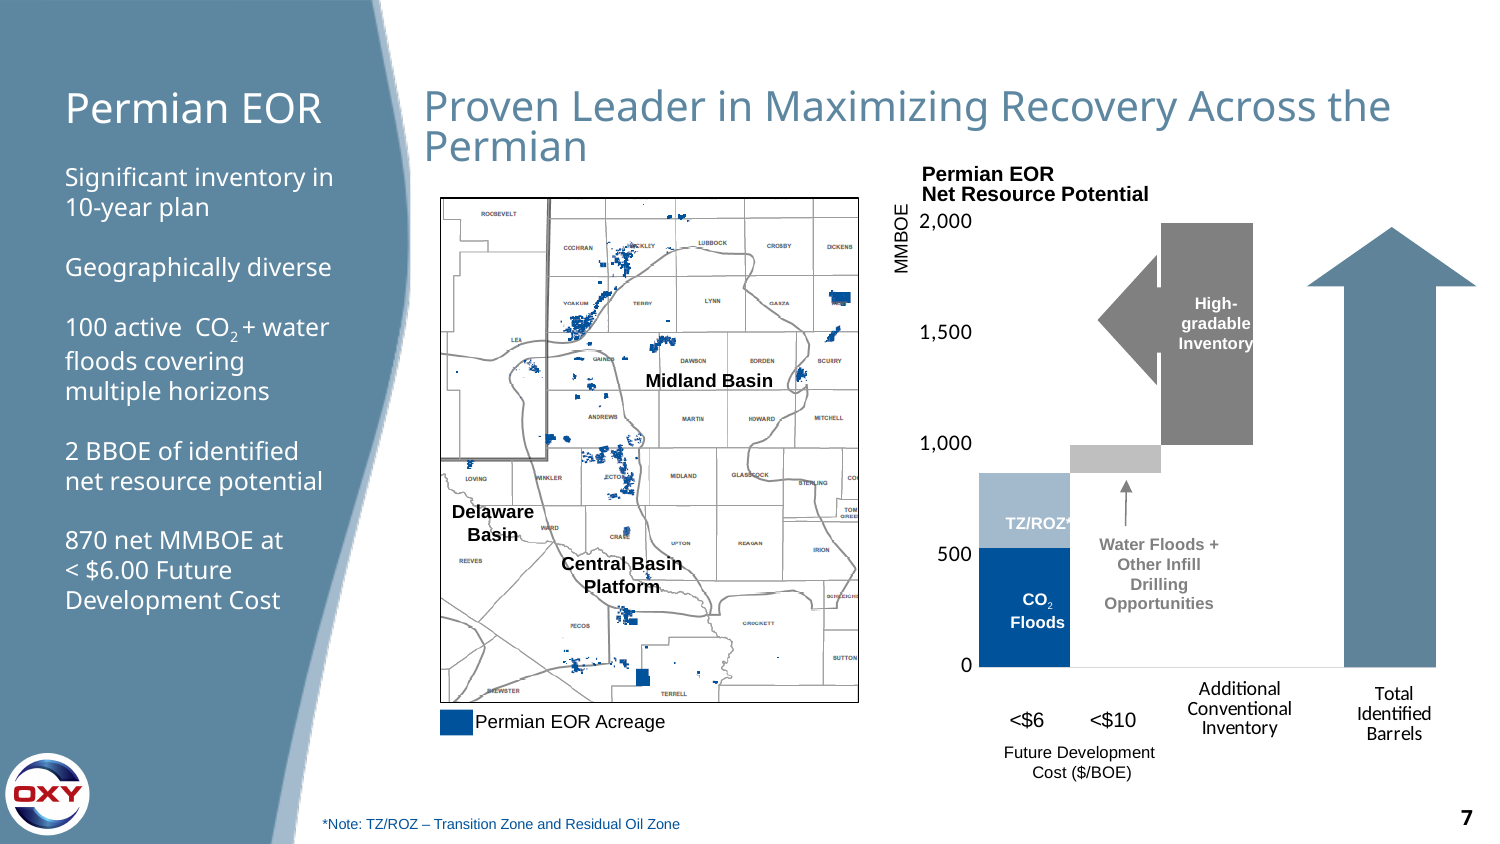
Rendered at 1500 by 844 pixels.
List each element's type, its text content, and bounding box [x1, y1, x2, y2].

picture [5, 753, 90, 838]
text_box Permian EOR Significant inventory in 10-year plan Geographically diverse 100 active CO2 + water floods covering multiple horizons 2 BBOE of identified net resource potential 870 net MMBOE at < $6.00 Future Development Cost [49, 84, 350, 785]
text_box MMBOE [887, 173, 925, 287]
text_box [440, 709, 473, 736]
chart [918, 182, 1437, 778]
text_box Permian EOR Net Resource Potential [910, 159, 1249, 181]
text_box [1442, 262, 1477, 287]
text_box Delaware Basin [428, 492, 436, 553]
text_box Permian EOR Acreage [460, 711, 798, 740]
text_box Proven Leader in Maximizing Recovery Across the Permian [408, 81, 1498, 157]
text_box *Note: TZ/ROZ – Transition Zone and Residual Oil Zone [307, 807, 1421, 840]
picture [441, 198, 859, 702]
